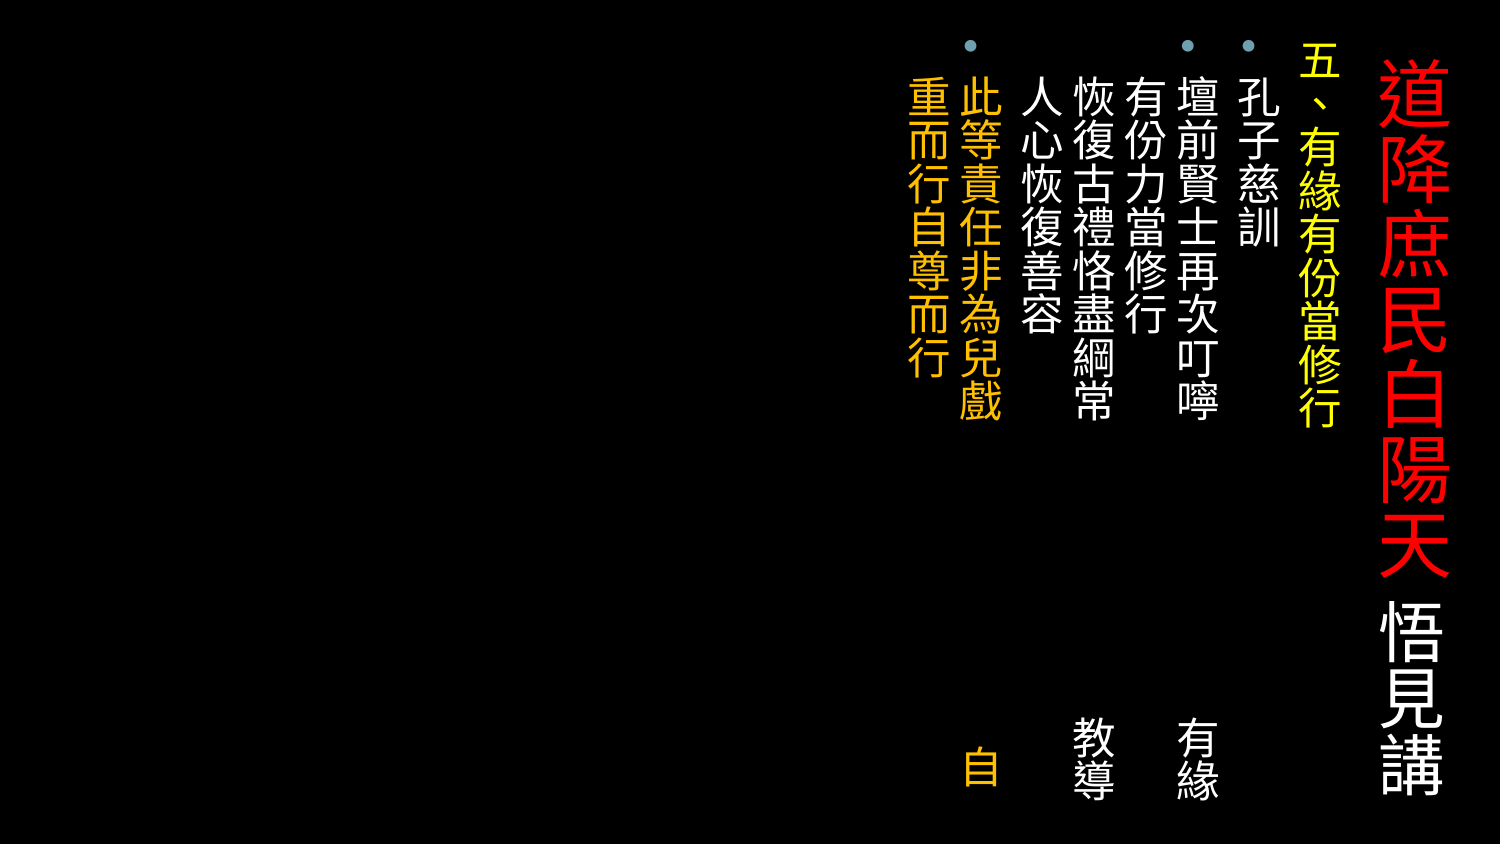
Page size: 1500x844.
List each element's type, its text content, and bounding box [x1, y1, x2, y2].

list 五、有緣有份當修行 孔子慈訓 壇前賢士再次叮嚀 有緣有份力當修行 恢復古禮恪盡綱常 教導人心恢復善容 此等責任非為兒戲 自重而行自尊而行 [29, 20, 1353, 824]
title 道降庶民白陽天 悟見講 [1353, 43, 1473, 812]
